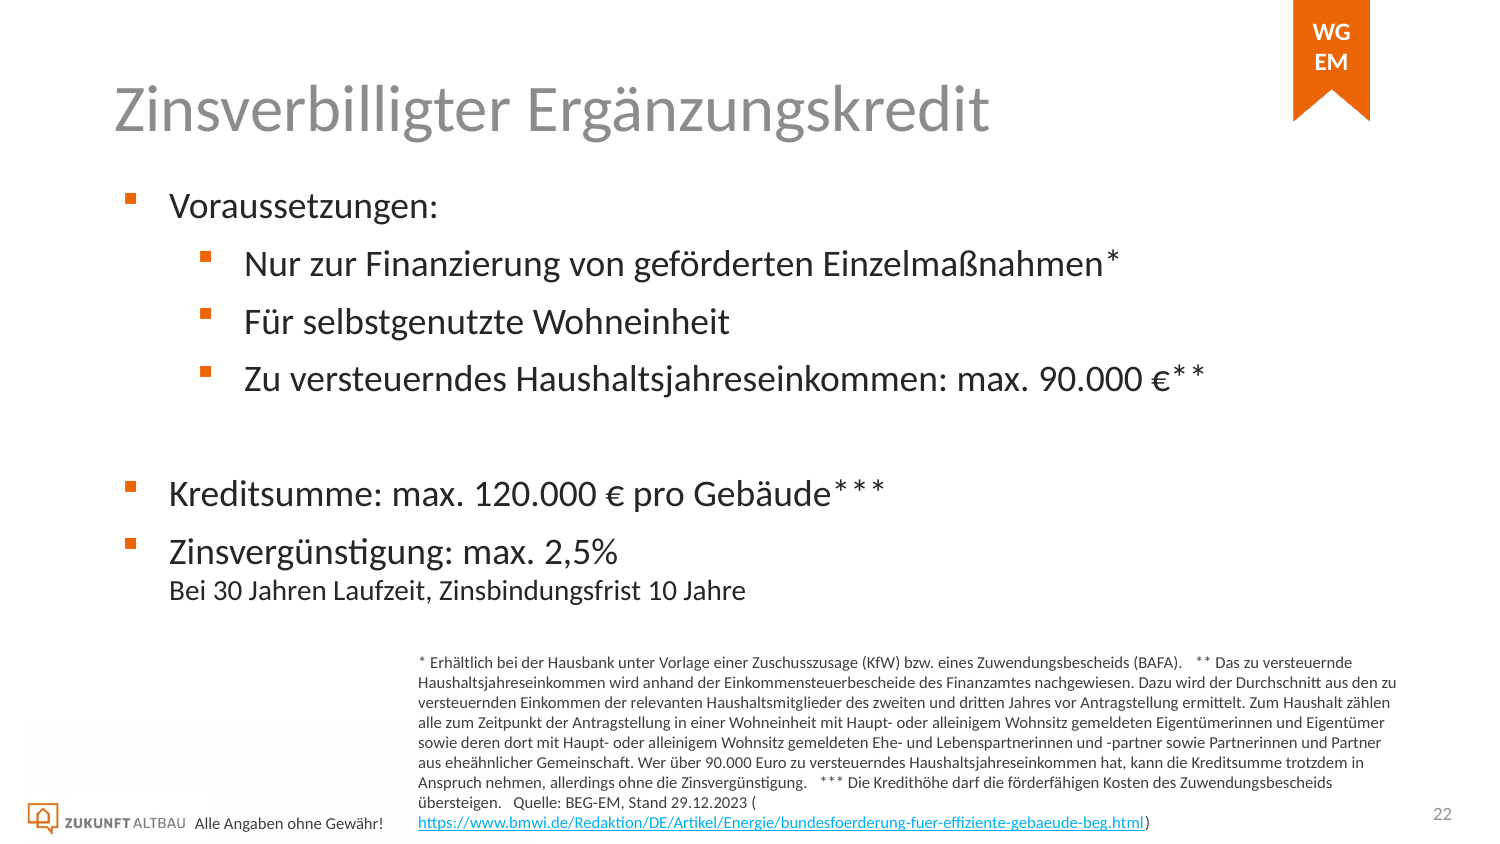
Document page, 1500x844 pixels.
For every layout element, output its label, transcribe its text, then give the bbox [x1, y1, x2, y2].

text_box * Erhältlich bei der Hausbank unter Vorlage einer Zuschusszusage (KfW) bzw. eines Zuwendungsbescheids (BAFA). ** Das zu versteuernde Haushaltsjahreseinkommen wird anhand der Einkommensteuerbescheide des Finanzamtes nachgewiesen. Dazu wird der Durchschnitt aus den zu versteuernden Einkommen der relevanten Haushaltsmitglieder des zweiten und dritten Jahres vor Antragstellung ermittelt. Zum Haushalt zählen alle zum Zeitpunkt der Antragstellung in einer Wohneinheit mit Haupt- oder alleinigem Wohnsitz gemeldeten Eigentümerinnen und Eigentümer sowie deren dort mit Haupt- oder alleinigem Wohnsitz gemeldeten Ehe- und Lebenspartnerinnen und -partner sowie Partnerinnen und Partner aus eheähnlicher Gemeinschaft. Wer über 90.000 Euro zu versteuerndes Haushaltsjahreseinkommen hat, kann die Kreditsumme trotzdem in Anspruch nehmen, allerdings ohne die Zinsvergünstigung. *** Die Kredithöhe darf die förderfähigen Kosten des Zuwendungsbescheids übersteigen. Quelle: BEG-EM, Stand 29.12.2023 (https://www.bmwi.de/Redaktion/DE/Artikel/Energie/bundesfoerderung-fuer-effiziente-gebaeude-beg.html) [403, 644, 1421, 840]
text_box Voraussetzungen: Nur zur Finanzierung von geförderten Einzelmaßnahmen* Für selbstgenutzte Wohneinheit Zu versteuerndes Haushaltsjahreseinkommen: max. 90.000 €** Kreditsumme: max. 120.000 € pro Gebäude*** Zinsvergünstigung: max. 2,5% Bei 30 Jahren Laufzeit, Zinsbindungsfrist 10 Jahre [107, 174, 1227, 626]
picture [0, 721, 532, 844]
text_box Zinsverbilligter Ergänzungskredit [99, 66, 1393, 147]
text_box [1242, 0, 1421, 132]
text_box Alle Angaben ohne Gewähr! [194, 804, 388, 841]
